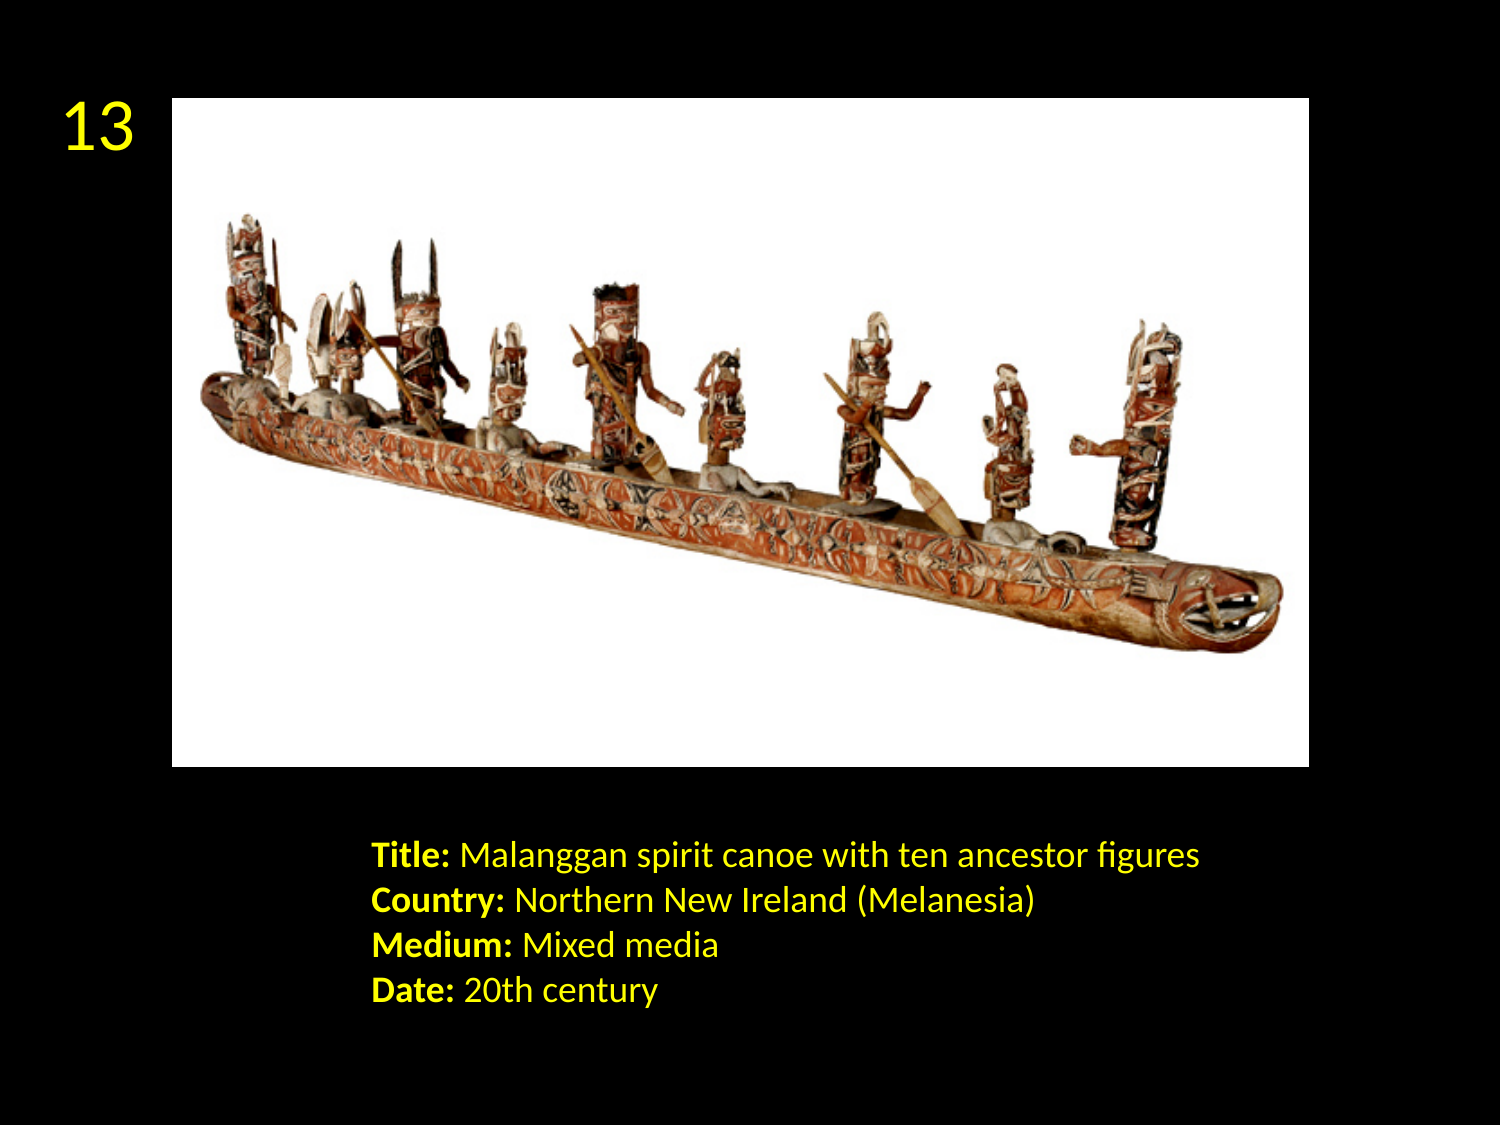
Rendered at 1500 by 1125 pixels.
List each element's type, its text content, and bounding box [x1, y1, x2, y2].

text_box 13 [45, 68, 151, 173]
picture [171, 98, 1309, 768]
text_box Title: Malanggan spirit canoe with ten ancestor figures Country: Northern New Ireland (Melanesia) Medium: Mixed media Date: 20th century [56, 822, 1500, 1017]
